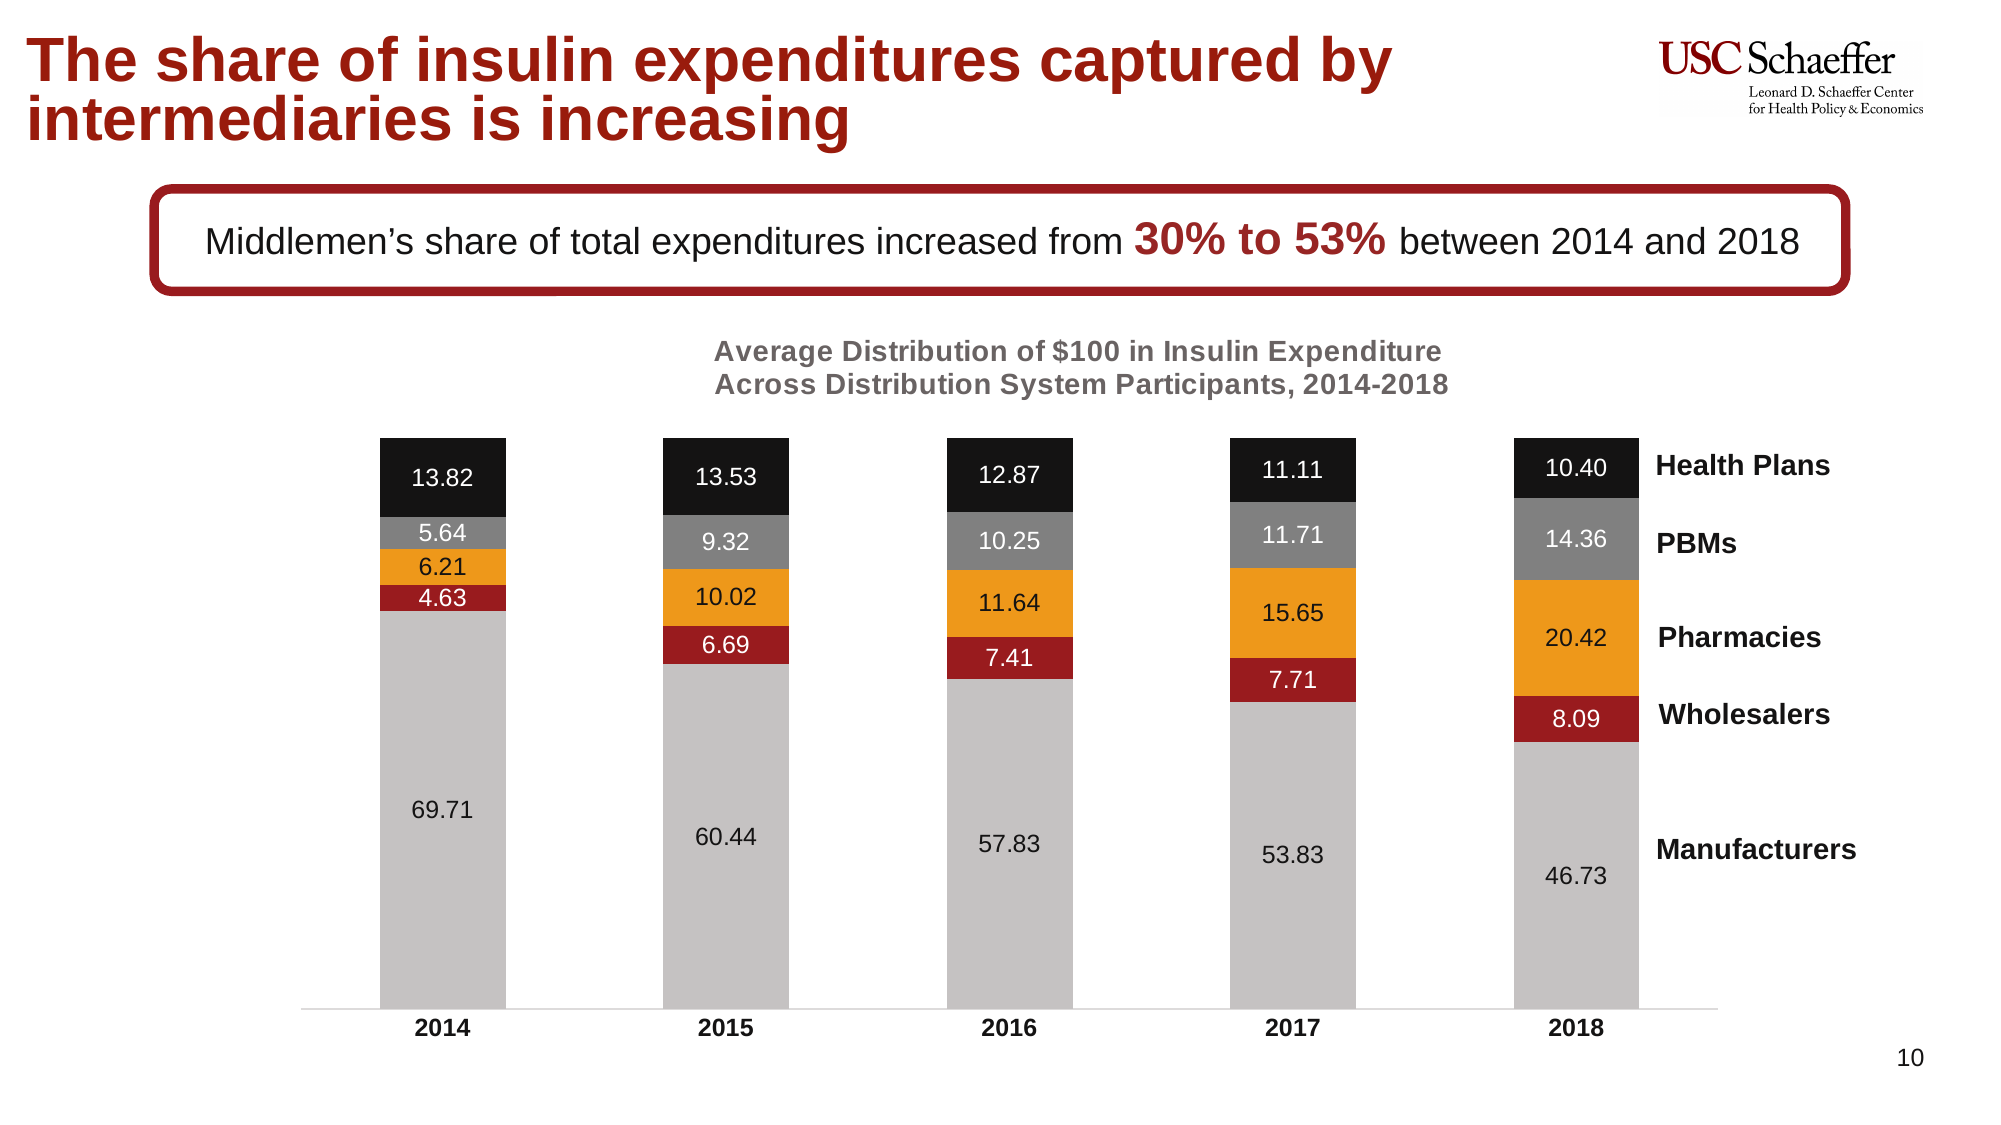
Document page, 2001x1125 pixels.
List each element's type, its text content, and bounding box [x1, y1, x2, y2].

text_box Health Plans [1758, 438, 1847, 489]
chart [189, 317, 1751, 1075]
picture [1659, 102, 1923, 117]
text_box Manufacturers [1758, 823, 1873, 873]
text_box The share of insulin expenditures captured by intermediaries is increasing [11, 28, 1929, 102]
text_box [153, 188, 1847, 292]
text_box Pharmacies [1758, 611, 1838, 662]
text_box Wholesalers [1758, 688, 1847, 738]
